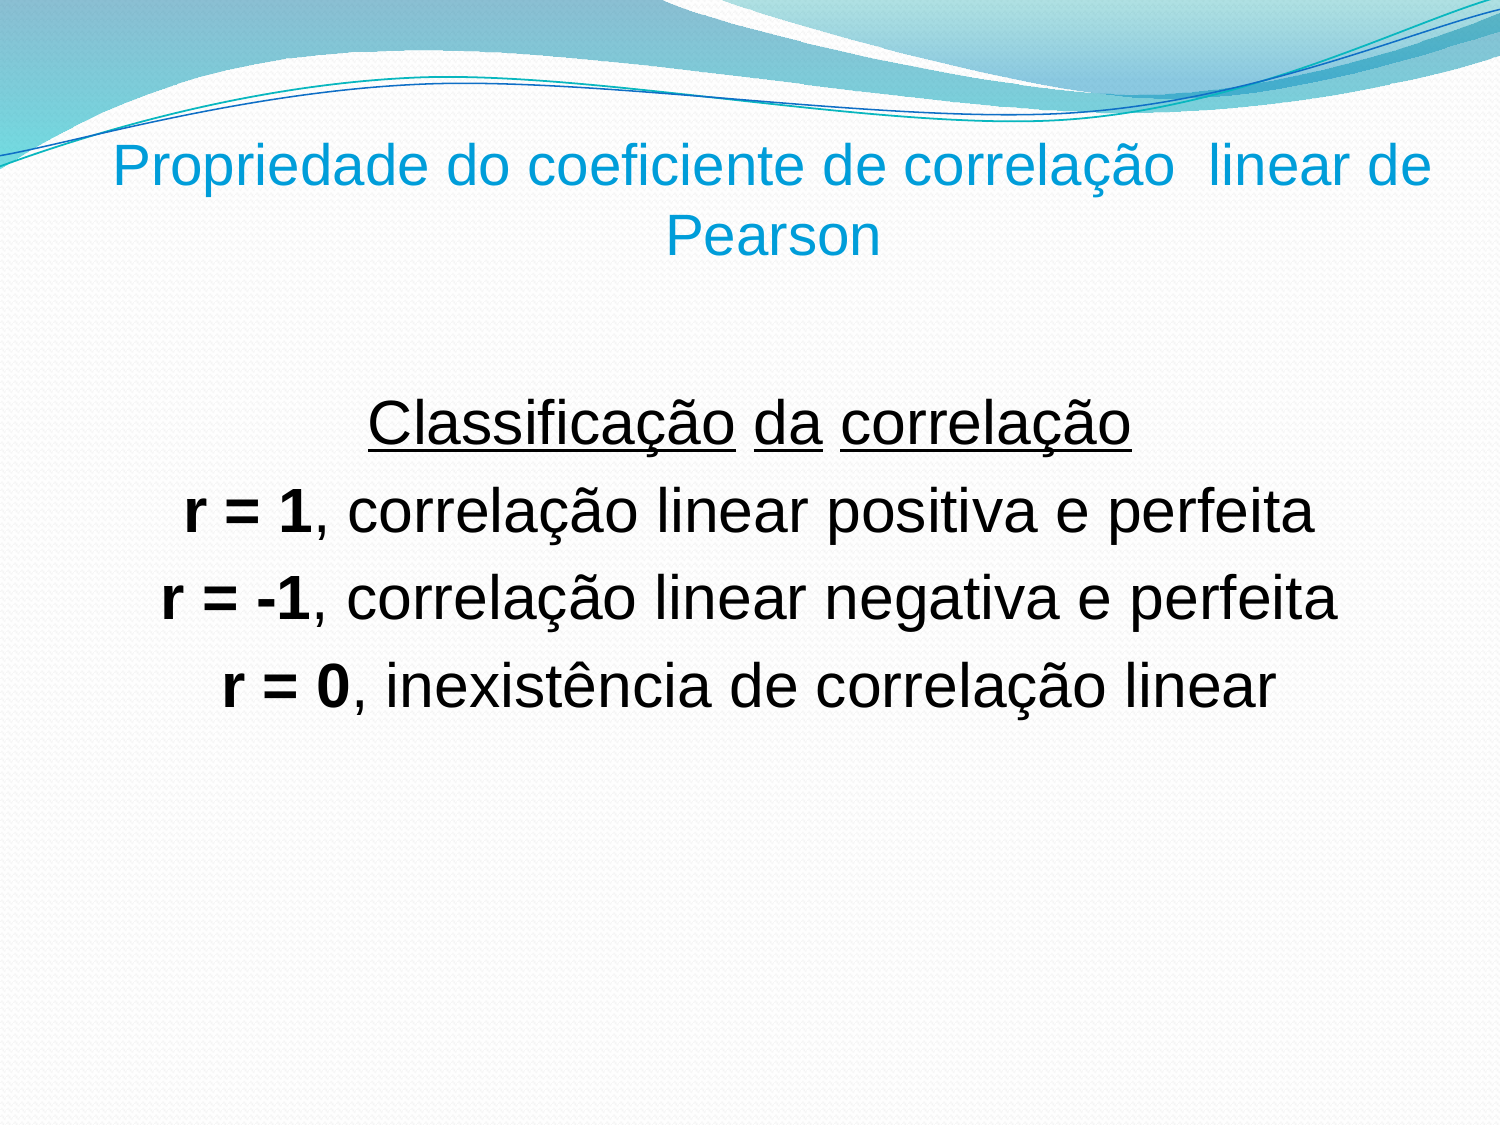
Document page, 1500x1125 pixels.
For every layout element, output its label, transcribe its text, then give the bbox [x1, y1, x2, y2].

title Propriedade do coeficiente de correlação linear de Pearson [88, 150, 1459, 268]
list Classificação da correlação r = 1, correlação linear positiva e perfeita r = -1, correlação linear negativa e perfeita r = 0, inexistência de correlação linear [112, 287, 1388, 976]
